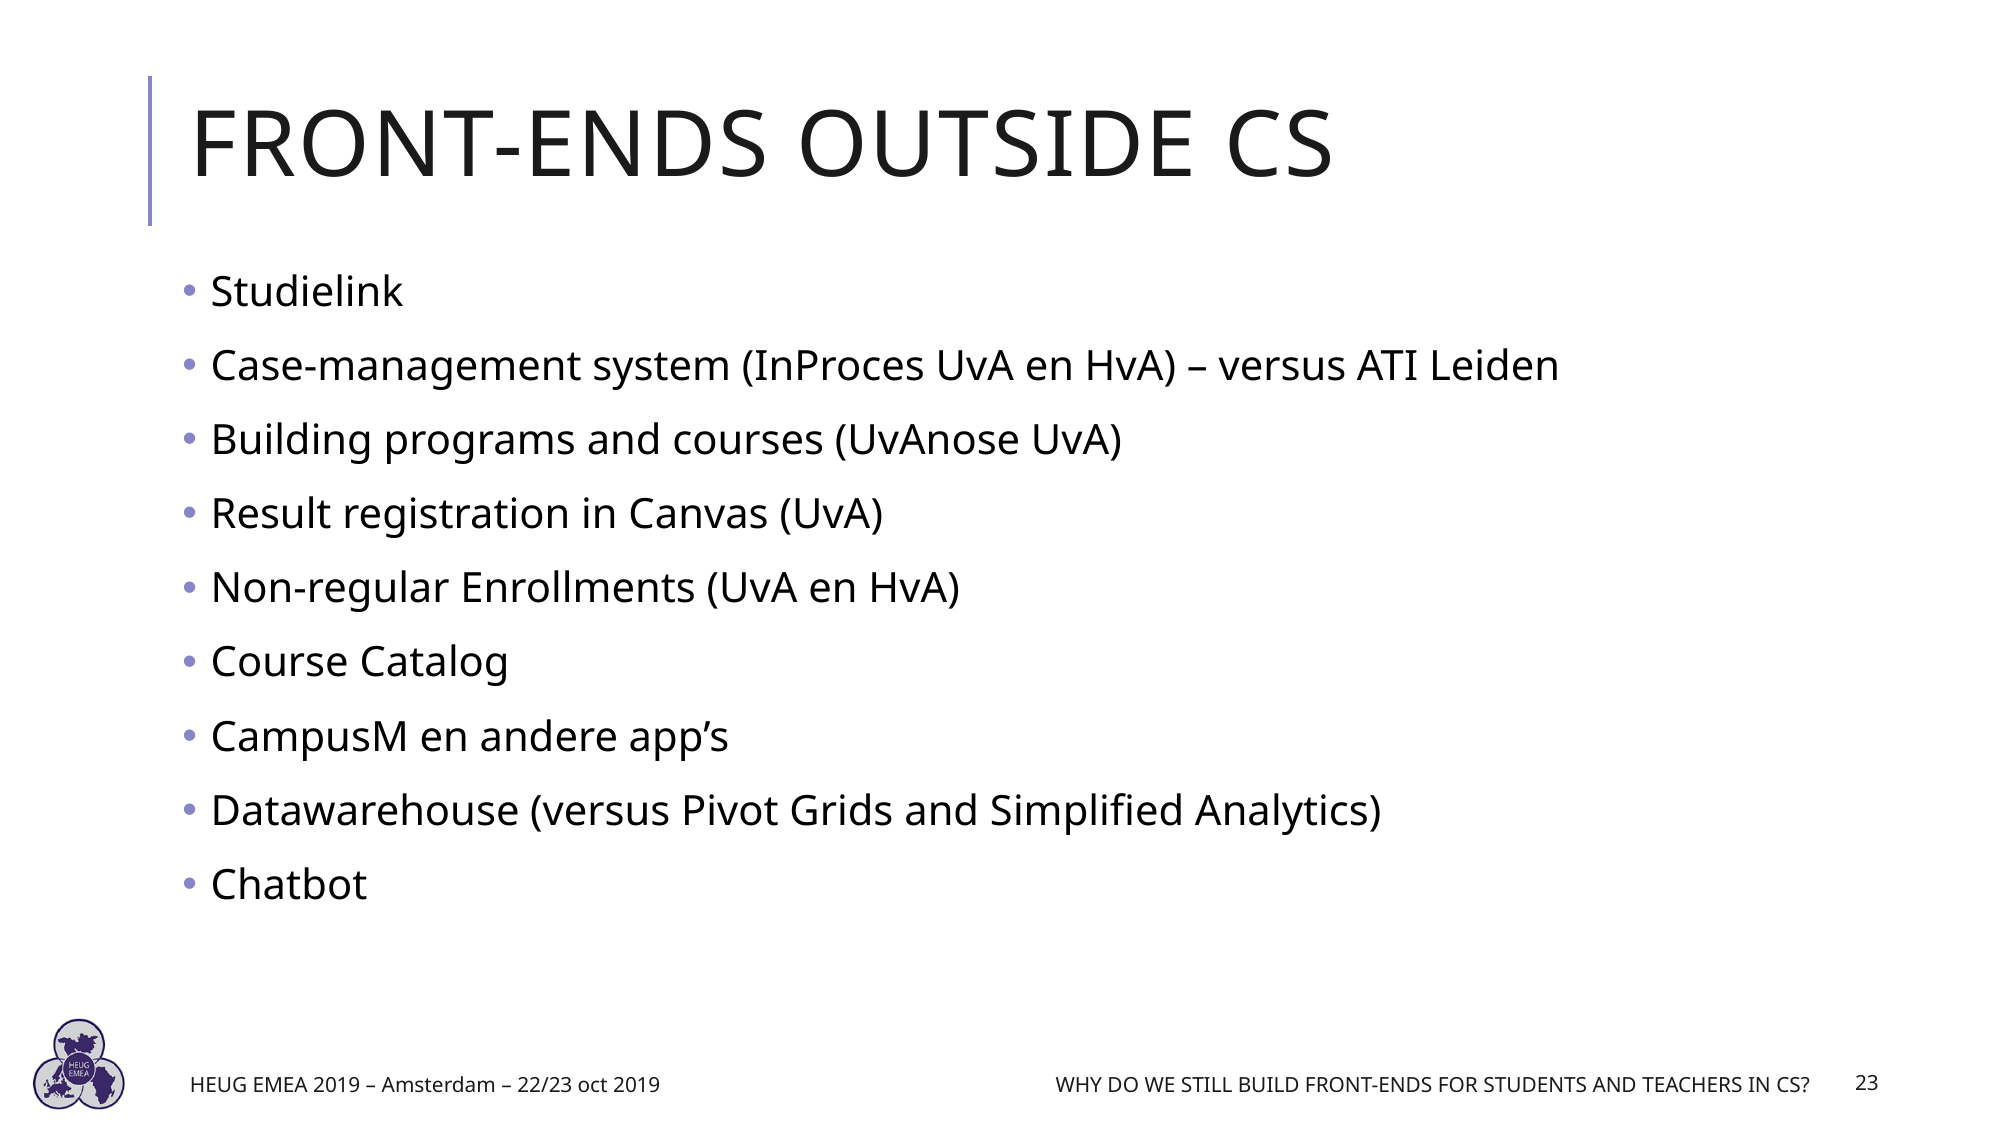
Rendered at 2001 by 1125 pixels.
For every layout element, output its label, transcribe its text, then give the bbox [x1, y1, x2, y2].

picture [32, 1017, 125, 1111]
footer Why do we still build front-ends for students and teachers in CS? [924, 1061, 1825, 1107]
list Studielink Case-management system (InProces UvA en HvA) – versus ATI Leiden Building programs and courses (UvAnose UvA) Result registration in Canvas (UvA) Non-regular Enrollments (UvA en HvA) Course Catalog CampusM en andere app’s Datawarehouse (versus Pivot Grids and Simplified Analytics) Chatbot [174, 262, 1825, 1013]
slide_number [174, 1061, 763, 1107]
title Front-ends outside CS [174, 75, 1825, 225]
slide_number 23 [1840, 1061, 1938, 1107]
